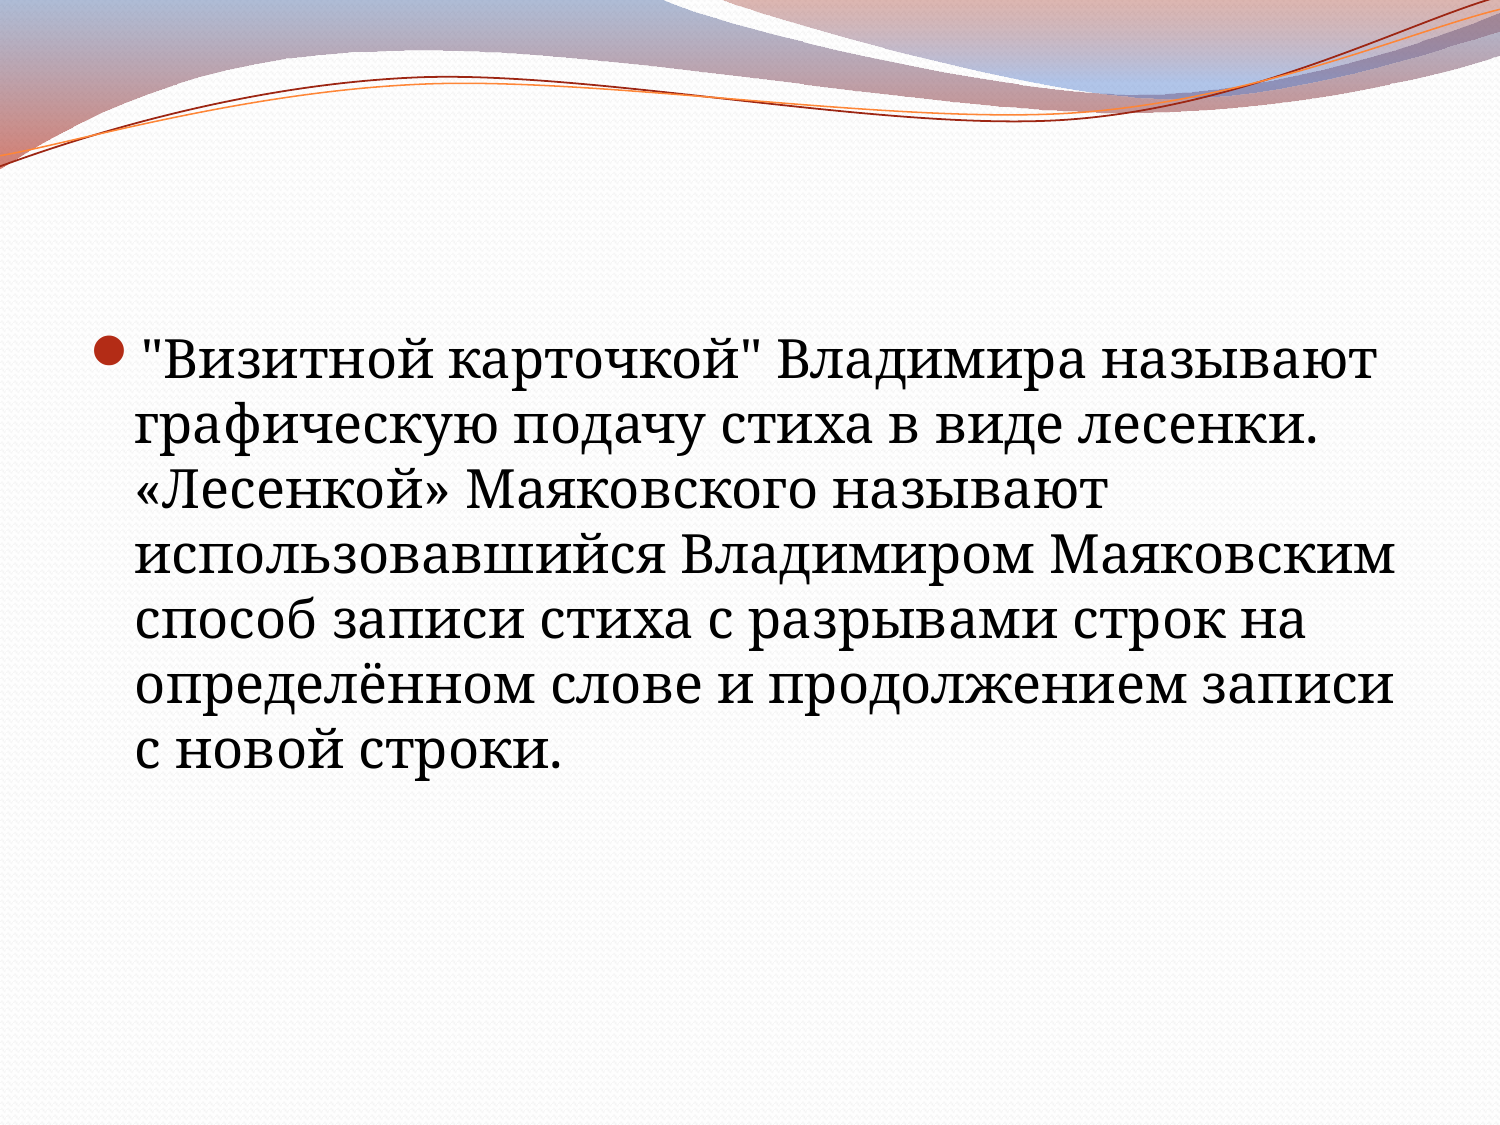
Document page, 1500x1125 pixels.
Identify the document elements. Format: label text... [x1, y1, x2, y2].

list "Визитной карточкой" Владимира называют графическую подачу стиха в виде лесенки. «Лесенкой» Маяковского называют использовавшийся Владимиром Маяковским способ записи стиха с разрывами строк на определённом слове и продолжением записи с новой строки. [75, 317, 1425, 1038]
